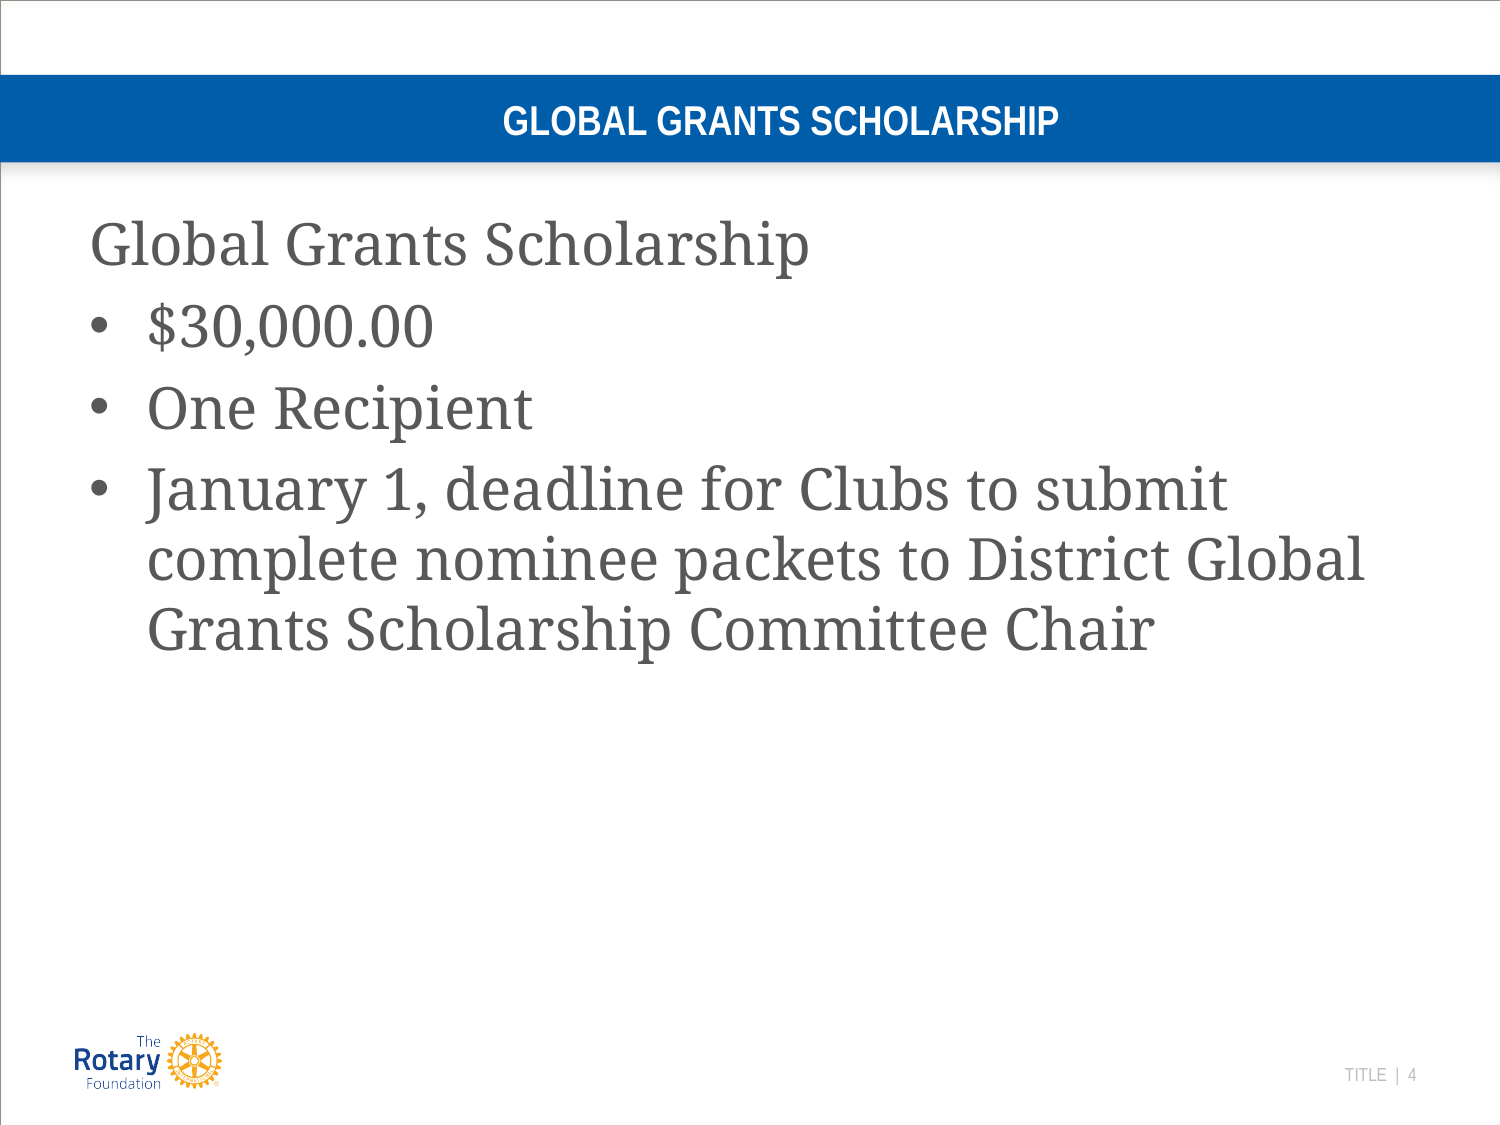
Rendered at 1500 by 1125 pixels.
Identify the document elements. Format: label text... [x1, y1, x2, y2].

title GLOBAL GRANTS SCHOLARSHIP [62, 75, 1500, 163]
list Global Grants Scholarship $30,000.00 One Recipient January 1, deadline for Clubs to submit complete nominee packets to District Global Grants Scholarship Committee Chair [75, 200, 1425, 943]
picture [75, 1033, 222, 1089]
